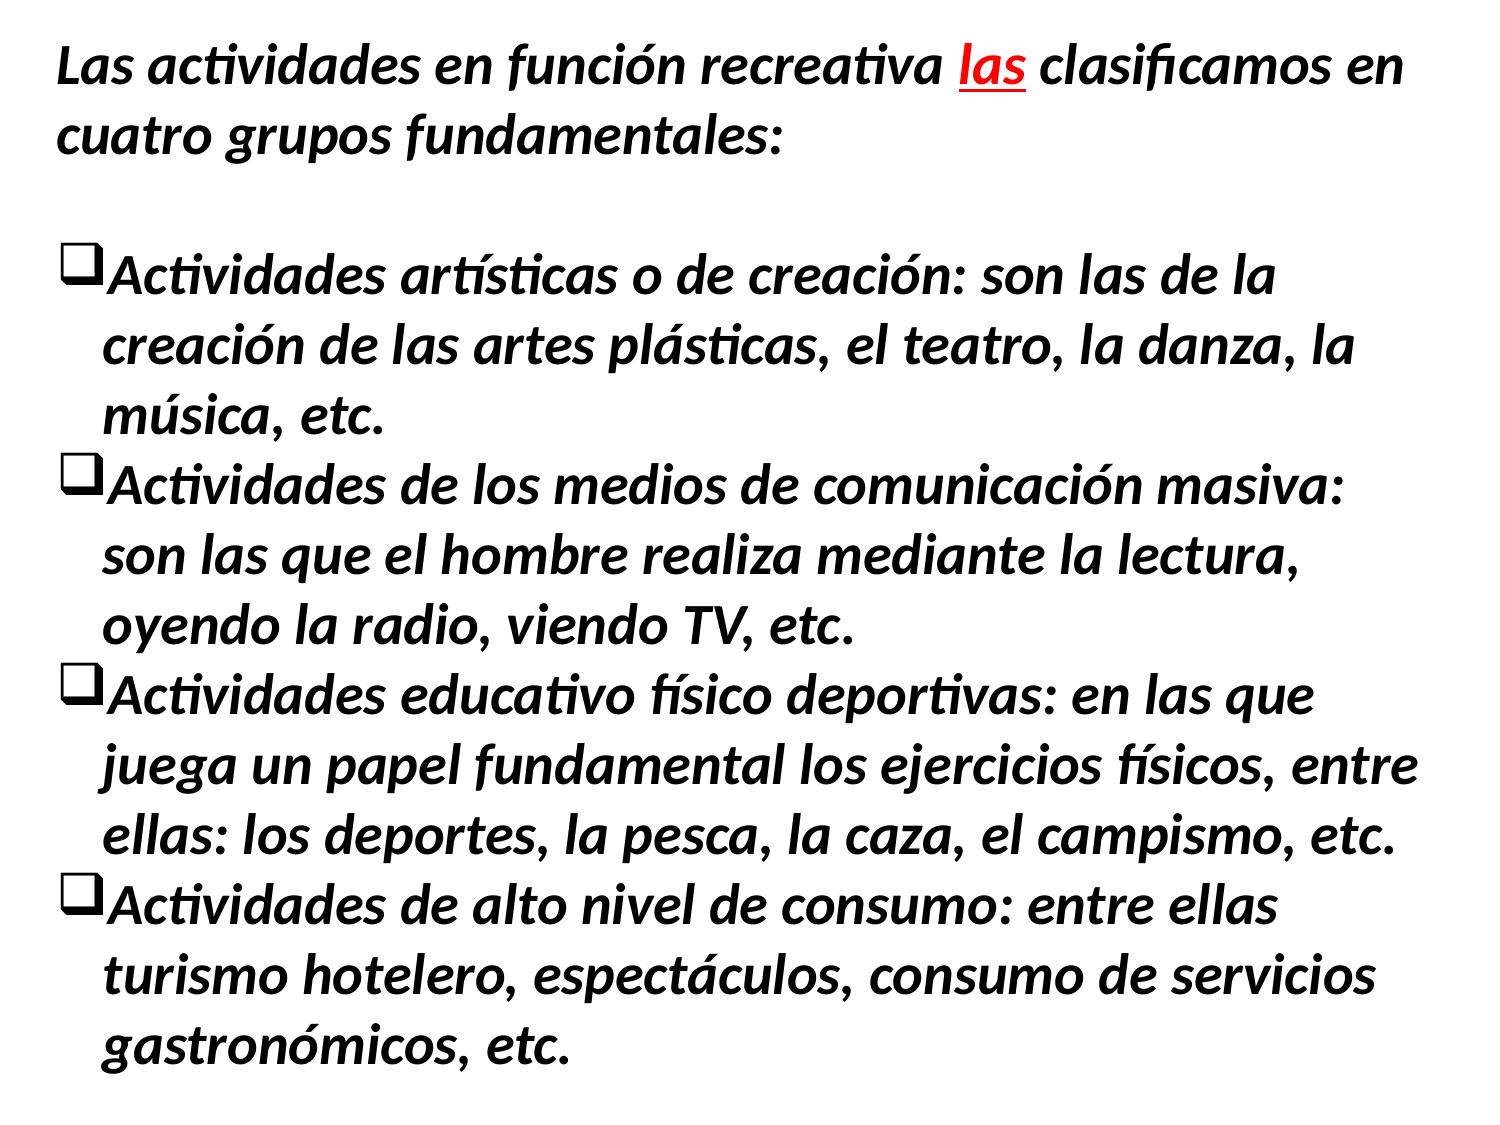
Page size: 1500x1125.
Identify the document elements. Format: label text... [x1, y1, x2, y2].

text_box Las actividades en función recreativa las clasificamos en cuatro grupos fundamentales: Actividades artísticas o de creación: son las de la creación de las artes plásticas, el teatro, la danza, la música, etc. Actividades de los medios de comunicación masiva: son las que el hombre realiza mediante la lectura, oyendo la radio, viendo TV, etc. Actividades educativo físico deportivas: en las que juega un papel fundamental los ejercicios físicos, entre ellas: los deportes, la pesca, la caza, el campismo, etc. Actividades de alto nivel de consumo: entre ellas turismo hotelero, espectáculos, consumo de servicios gastronómicos, etc. [41, 19, 1447, 1125]
